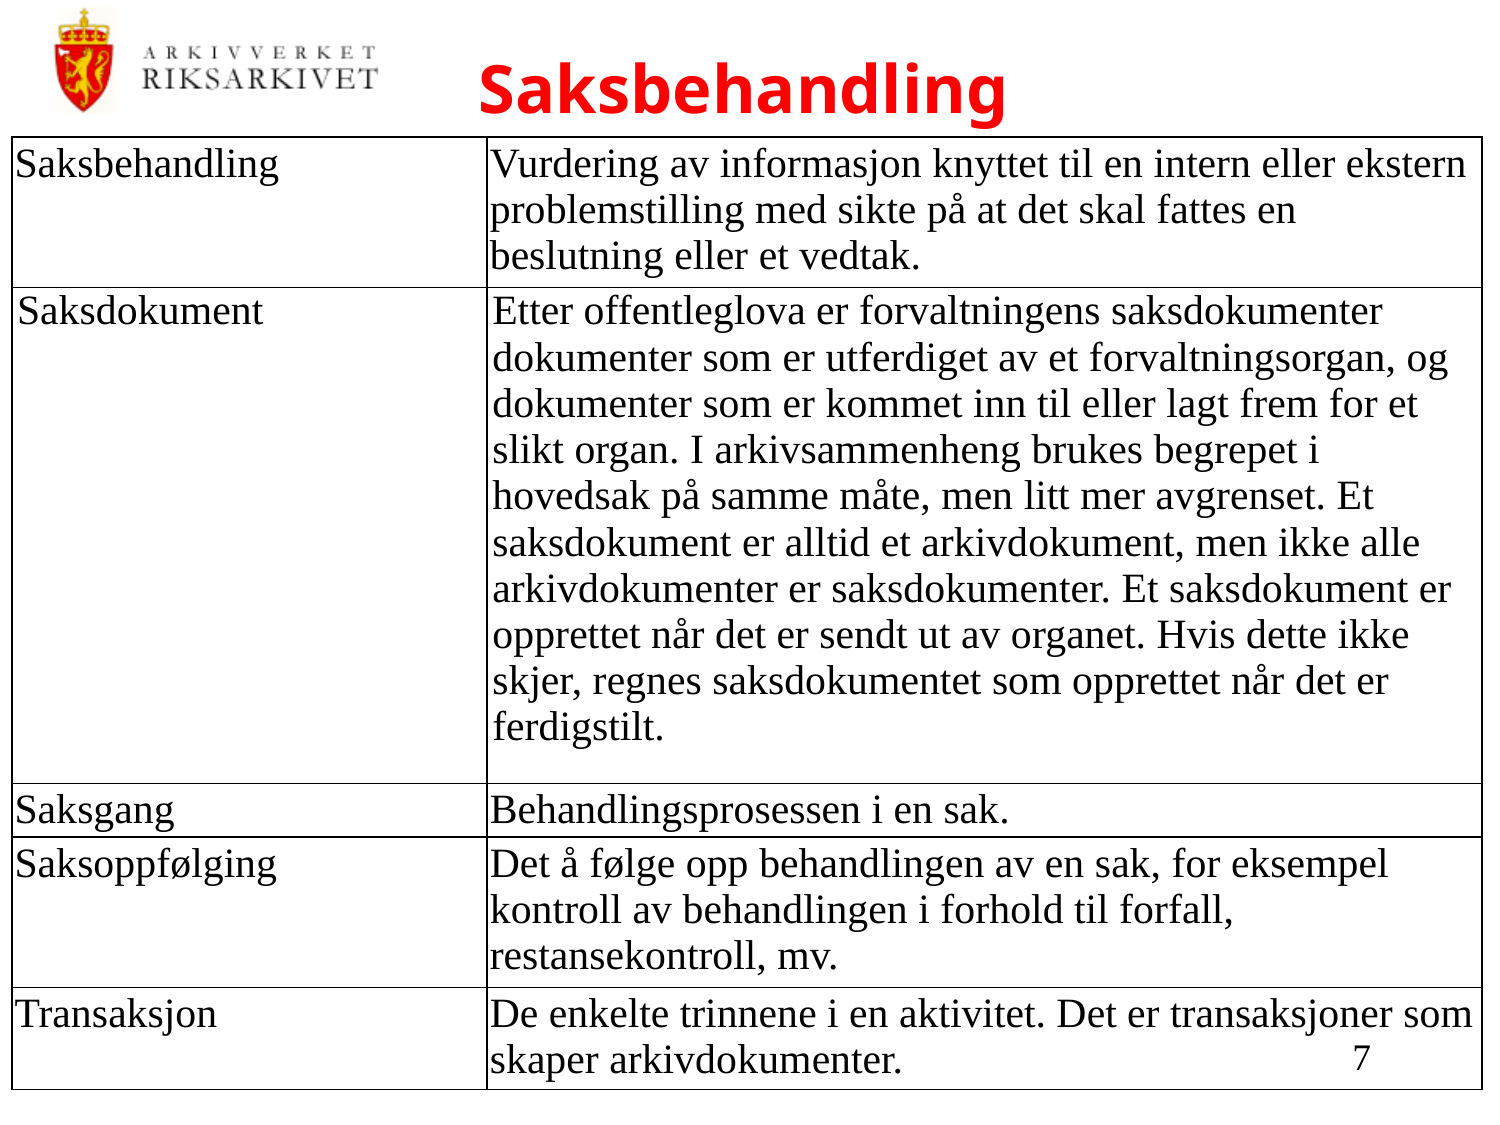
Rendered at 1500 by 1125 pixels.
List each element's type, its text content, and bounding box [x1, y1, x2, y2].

table_cell Transaksjon [13, 988, 486, 1089]
table_cell Behandlingsprosessen i en sak. [488, 784, 1481, 836]
picture [37, 0, 408, 122]
title Saksbehandling [86, 30, 1401, 135]
table_header Vurdering av informasjon knyttet til en intern eller ekstern problemstilling med sikte på at det skal fattes en beslutning eller et vedtak. [488, 138, 1481, 287]
table_cell De enkelte trinnene i en aktivitet. Det er transaksjoner som skaper arkivdokumenter. [488, 988, 1481, 1089]
table_cell Det å følge opp behandlingen av en sak, for eksempel kontroll av behandlingen i forhold til forfall, restansekontroll, mv. [488, 838, 1481, 987]
table_cell Saksoppfølging [13, 838, 486, 987]
table_cell Saksgang [13, 784, 486, 836]
table_cell Etter offentleglova er forvaltningens saksdokumenter dokumenter som er utferdiget av et forvaltningsorgan, og dokumenter som er kommet inn til eller lagt frem for et slikt organ. I arkivsammenheng brukes begrepet i hovedsak på samme måte, men litt mer avgrenset. Et saksdokument er alltid et arkivdokument, men ikke alle arkivdokumenter er saksdokumenter. Et saksdokument er opprettet når det er sendt ut av organet. Hvis dette ikke skjer, regnes saksdokumentet som opprettet når det er ferdigstilt. [488, 288, 1481, 783]
table_header Saksbehandling [13, 138, 486, 287]
table_cell Saksdokument [13, 288, 486, 783]
